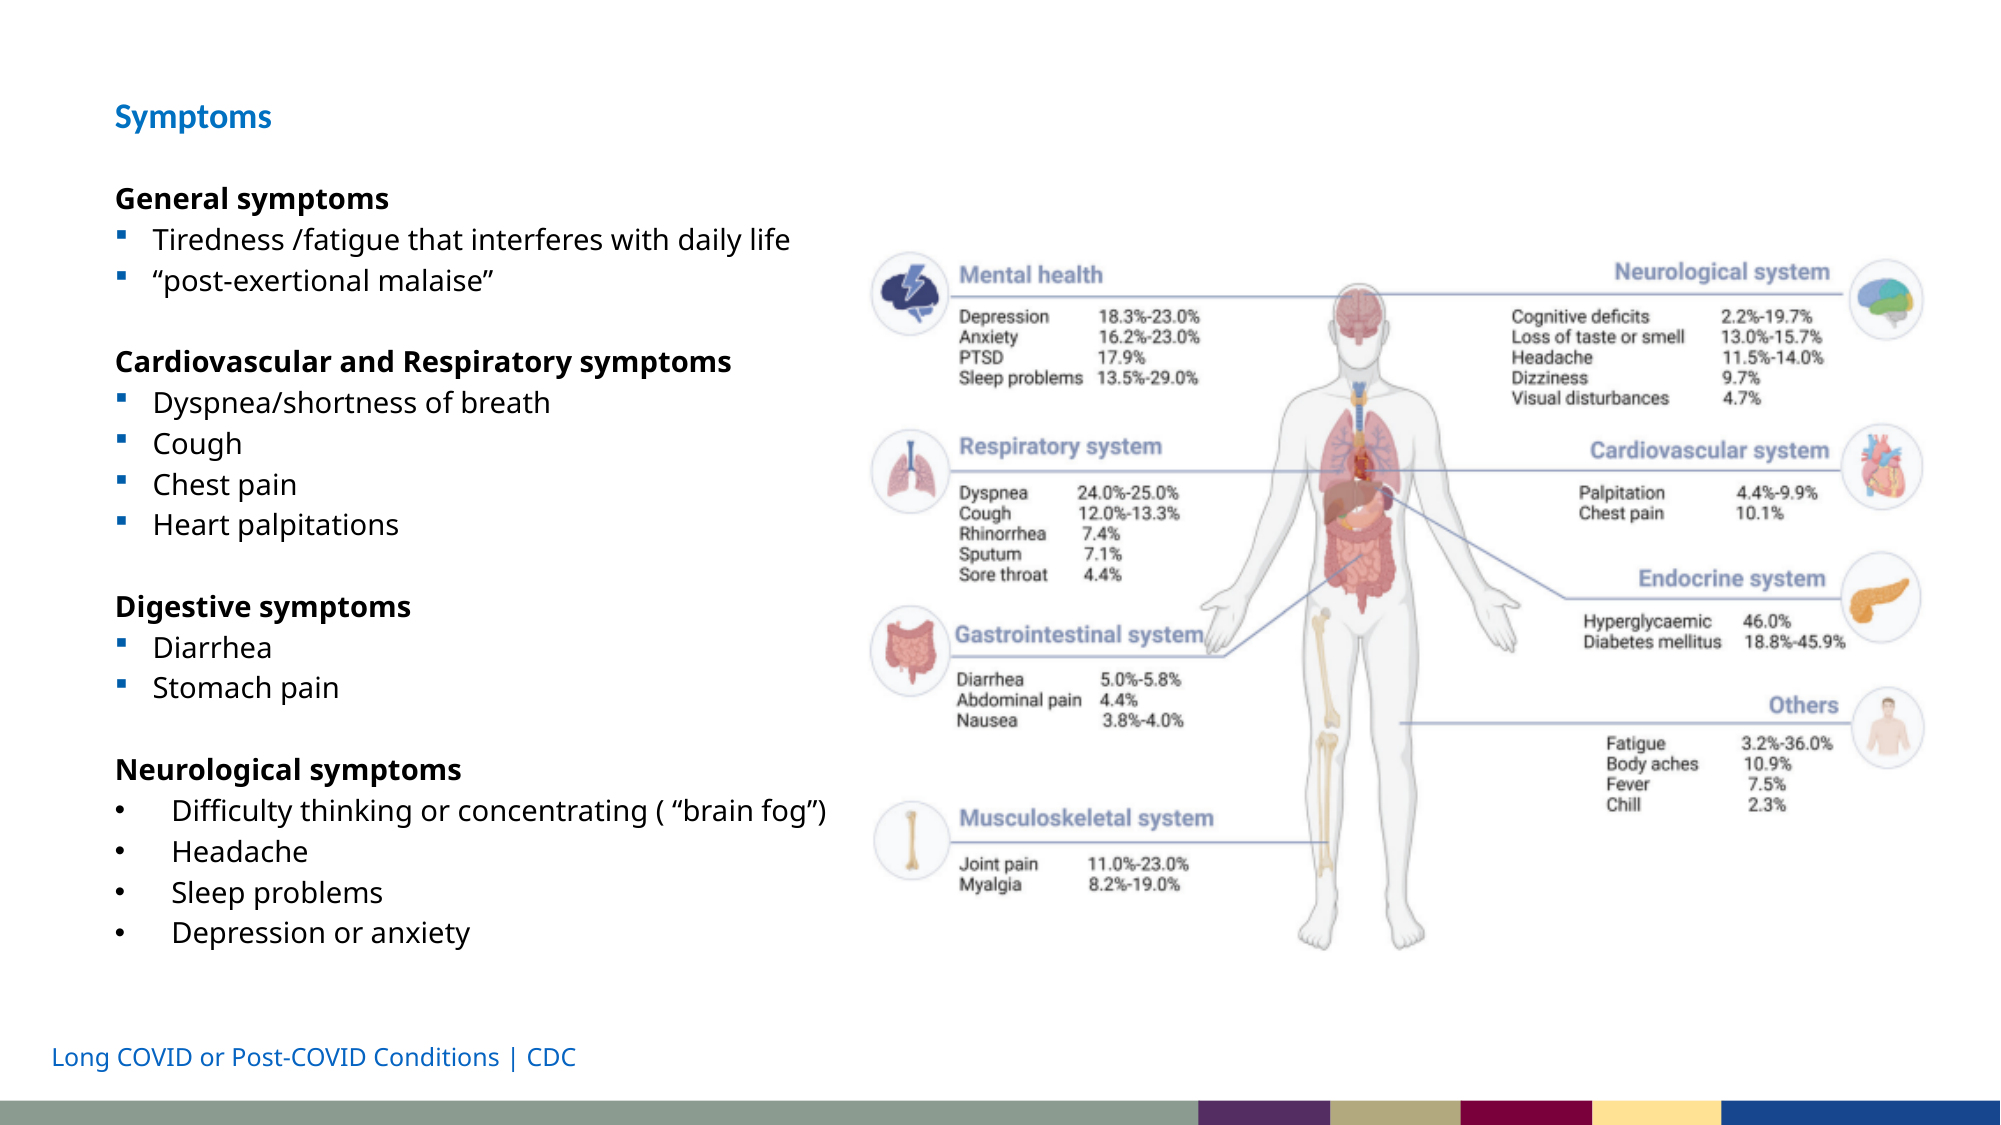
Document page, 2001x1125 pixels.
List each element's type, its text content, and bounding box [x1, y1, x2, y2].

text_box Long COVID or Post-COVID Conditions | CDC [0, 1034, 696, 1084]
text_box General symptoms Tiredness /fatigue that interferes with daily life “post-exertional malaise” Cardiovascular and Respiratory symptoms Dyspnea/shortness of breath Cough Chest pain Heart palpitations Digestive symptoms Diarrhea Stomach pain Neurological symptoms Difficulty thinking or concentrating ( “brain fog”) Headache Sleep problems Depression or anxiety [99, 172, 850, 953]
picture [849, 243, 1971, 965]
title Symptoms [99, 45, 1900, 143]
